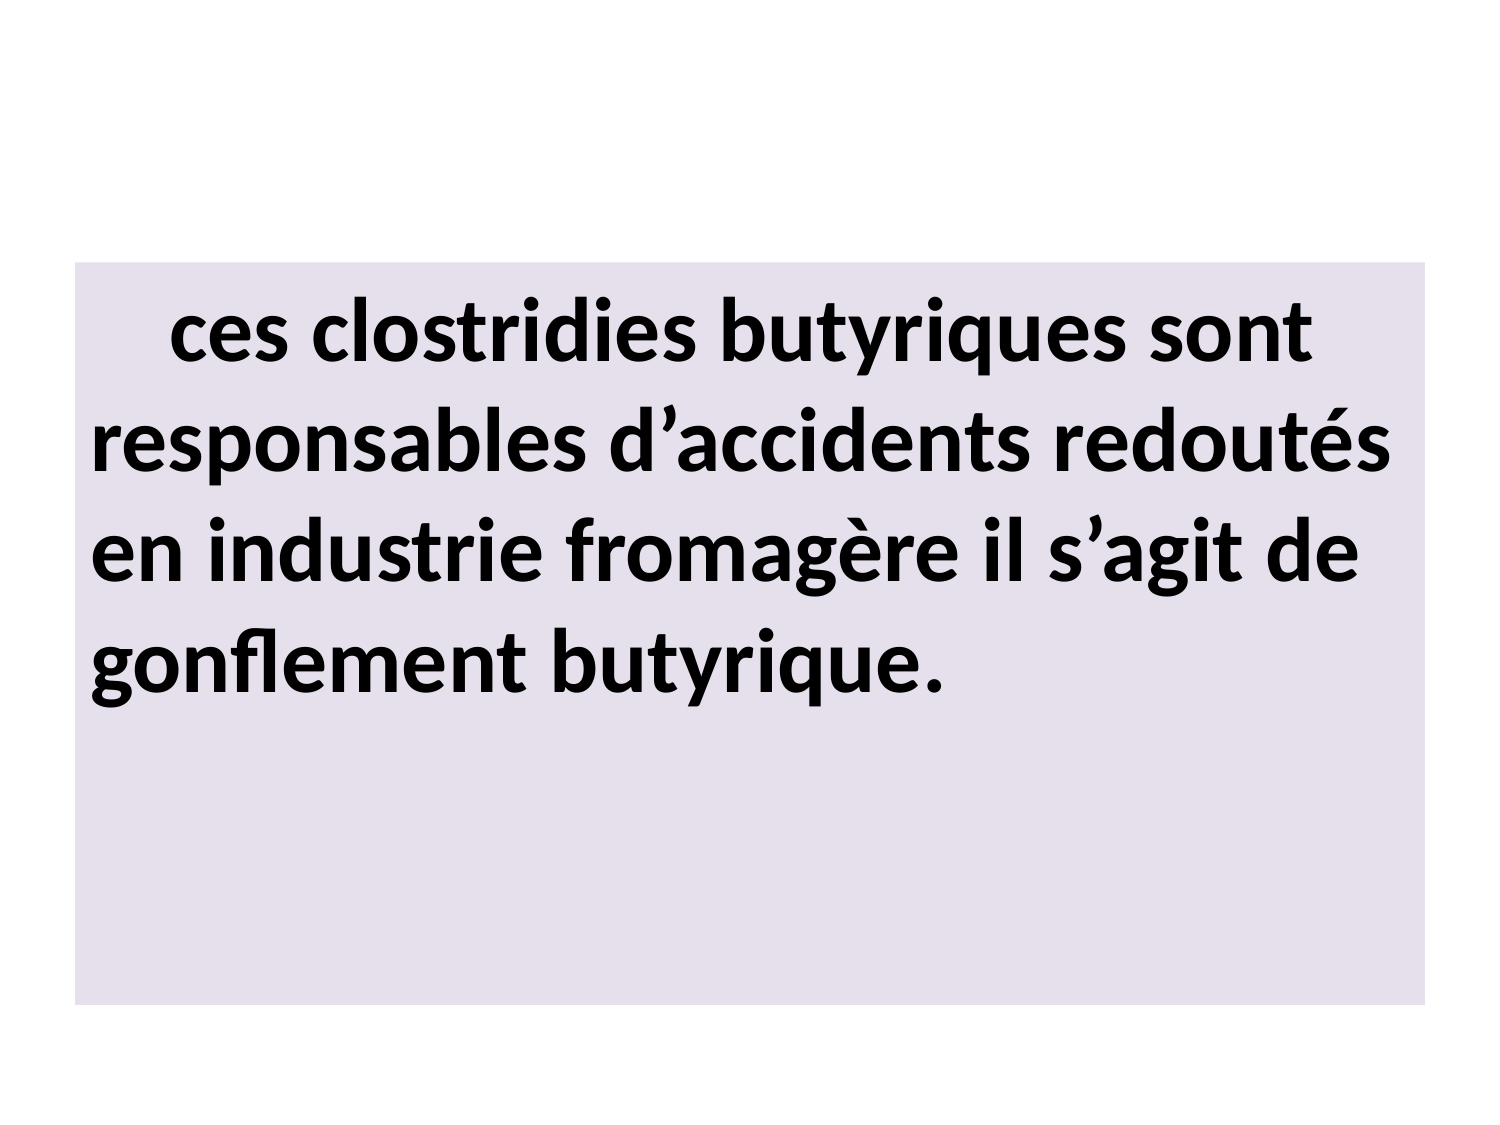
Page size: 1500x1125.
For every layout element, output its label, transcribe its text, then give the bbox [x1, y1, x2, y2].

list ces clostridies butyriques sont responsables d’accidents redoutés en industrie fromagère il s’agit de gonflement butyrique. [75, 262, 1425, 1005]
